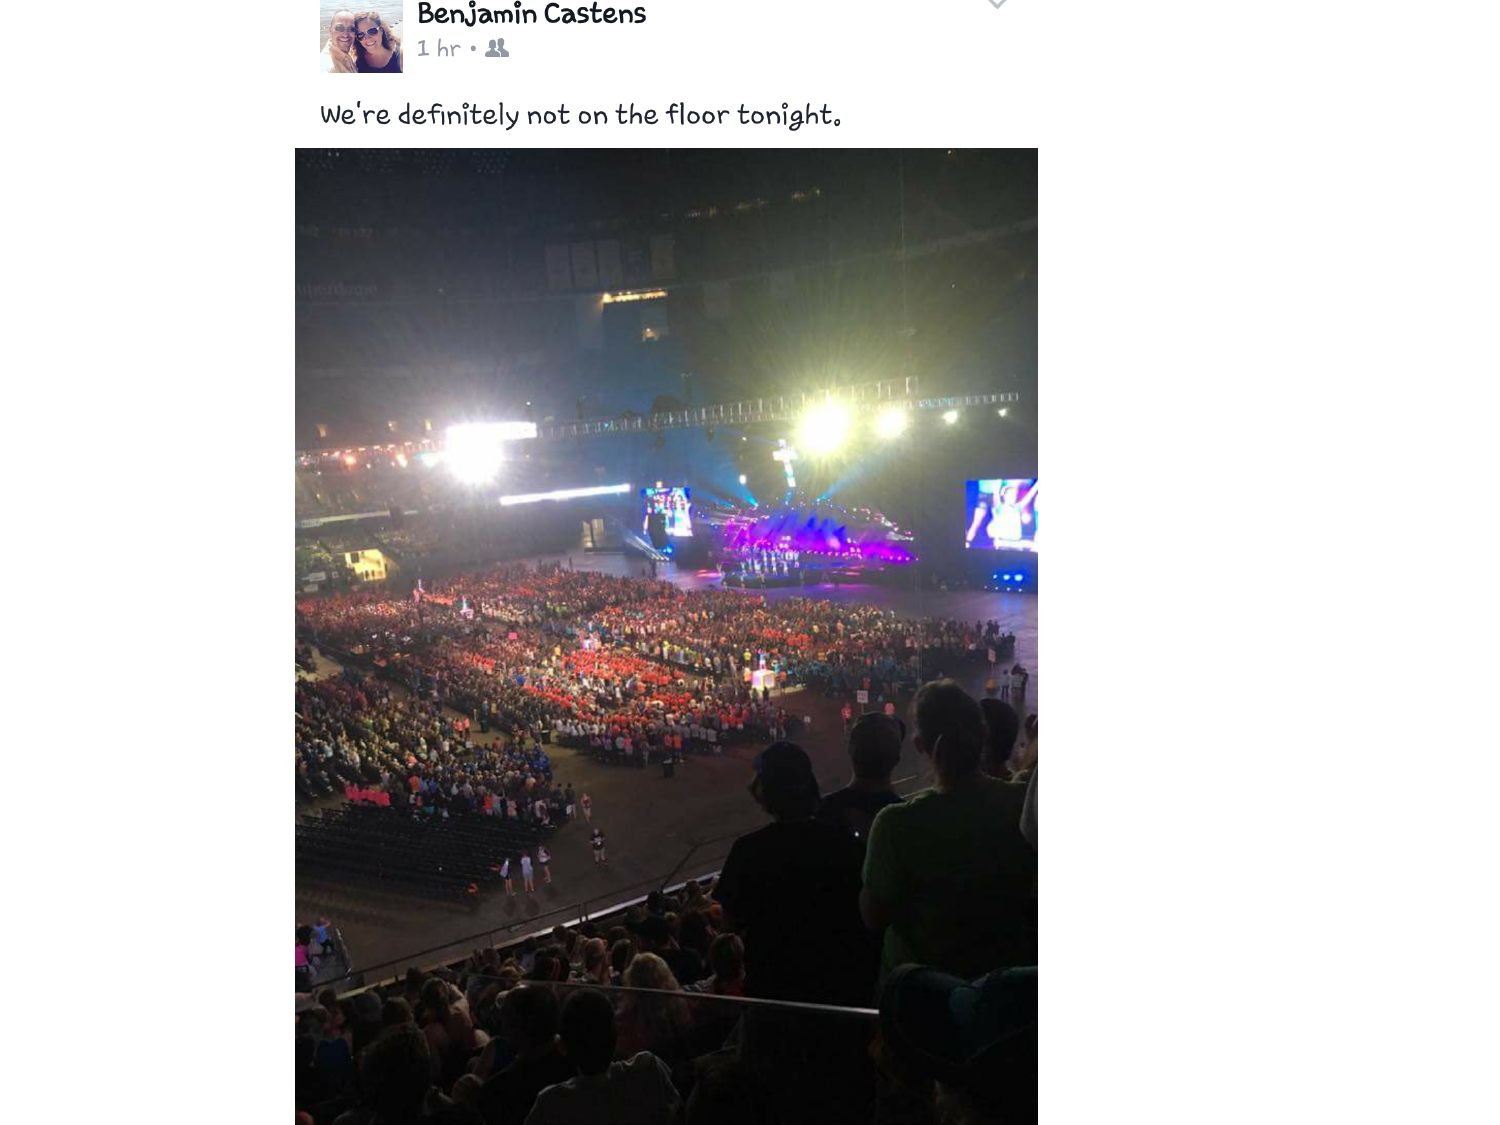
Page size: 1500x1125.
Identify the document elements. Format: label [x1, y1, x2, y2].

list [294, 0, 1038, 1125]
